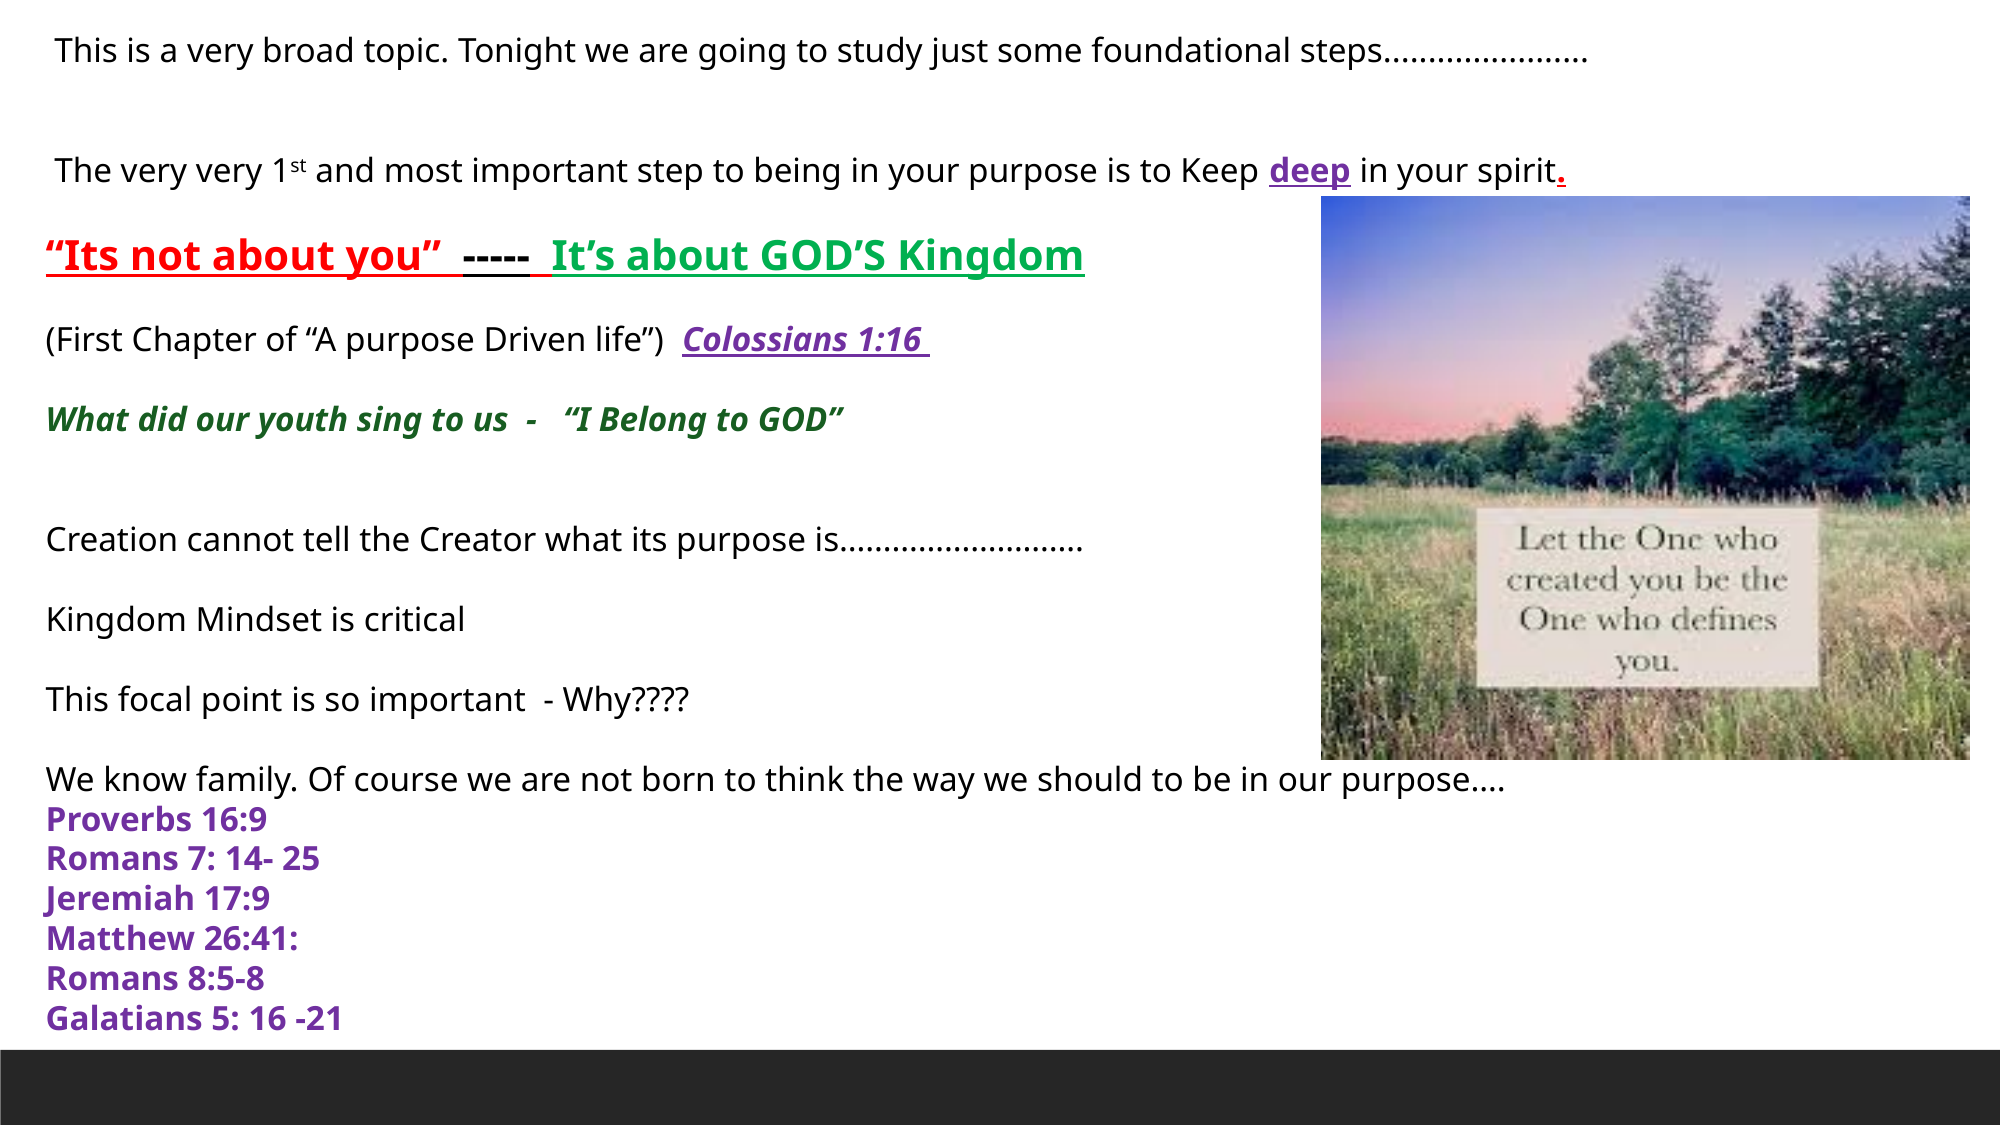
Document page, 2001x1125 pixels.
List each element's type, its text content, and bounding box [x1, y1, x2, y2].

picture [1320, 195, 1970, 760]
text_box This is a very broad topic. Tonight we are going to study just some foundational steps....................... The very very 1st and most important step to being in your purpose is to Keep deep in your spirit. “Its not about you” ----- It’s about GOD’S Kingdom (First Chapter of “A purpose Driven life”) Colossians 1:16 What did our youth sing to us - “I Belong to GOD” Creation cannot tell the Creator what its purpose is………………………. Kingdom Mindset is critical This focal point is so important - Why???? We know family. Of course we are not born to think the way we should to be in our purpose…. Proverbs 16:9 Romans 7: 14- 25 Jeremiah 17:9 Matthew 26:41: Romans 8:5-8 Galatians 5: 16 -21 [30, 21, 1984, 1125]
